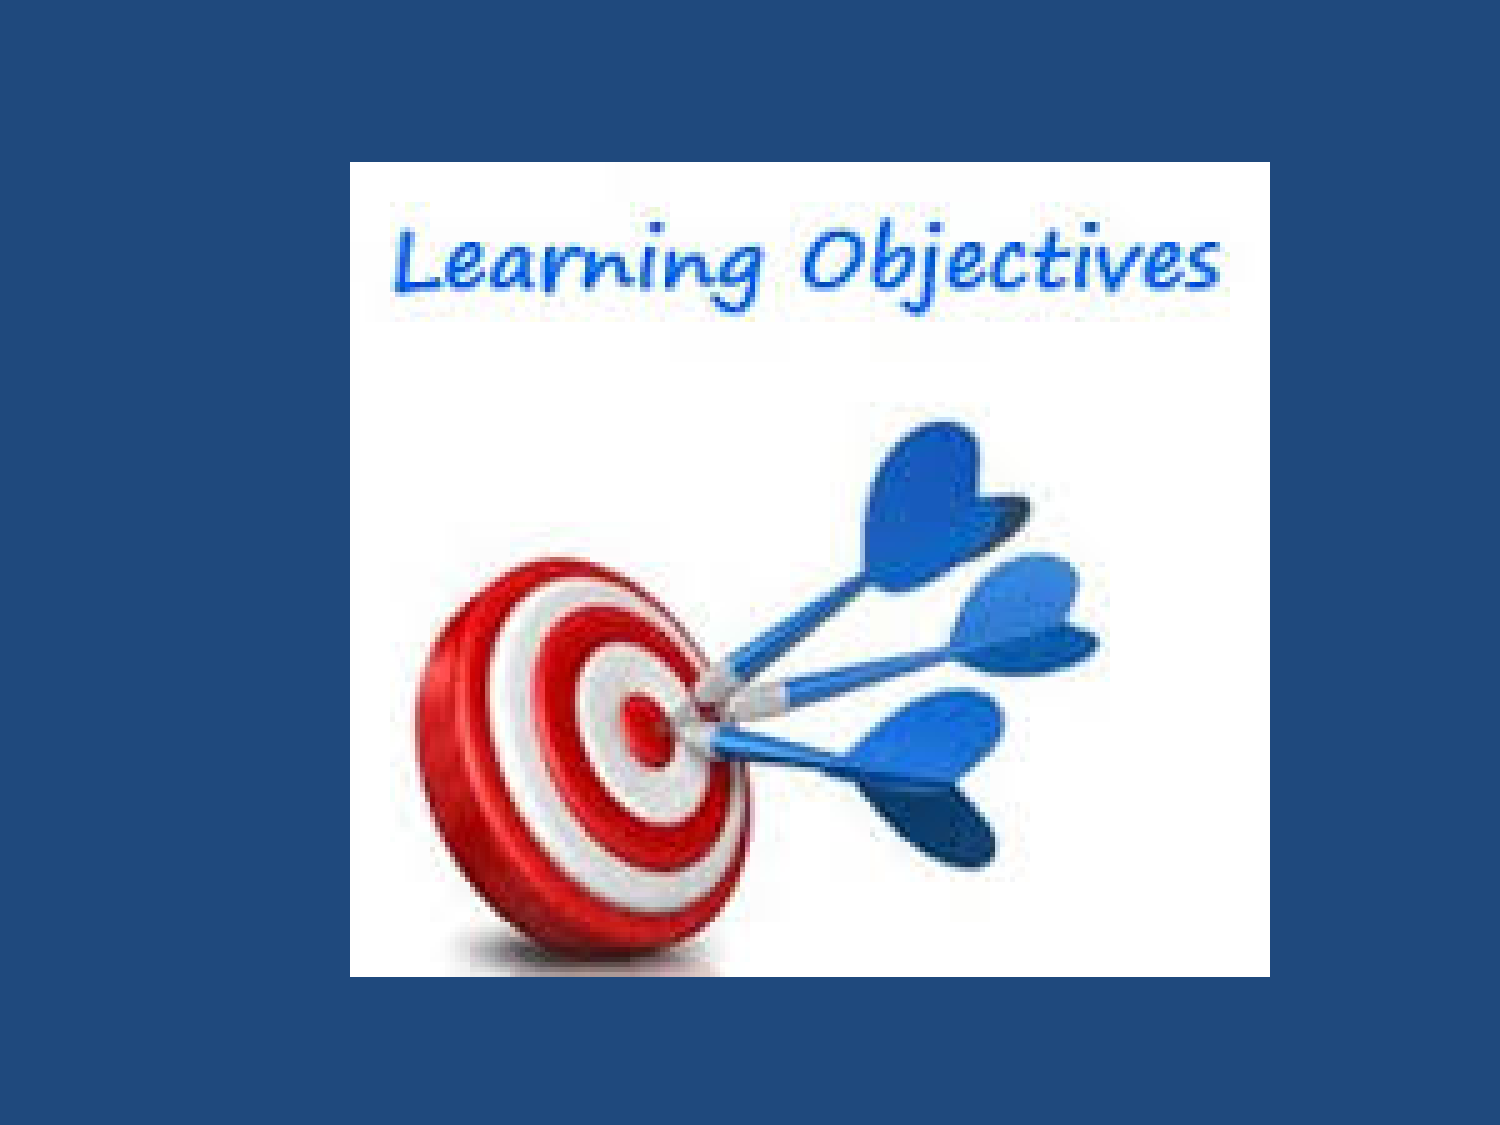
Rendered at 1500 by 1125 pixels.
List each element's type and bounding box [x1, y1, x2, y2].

list [349, 162, 1270, 978]
